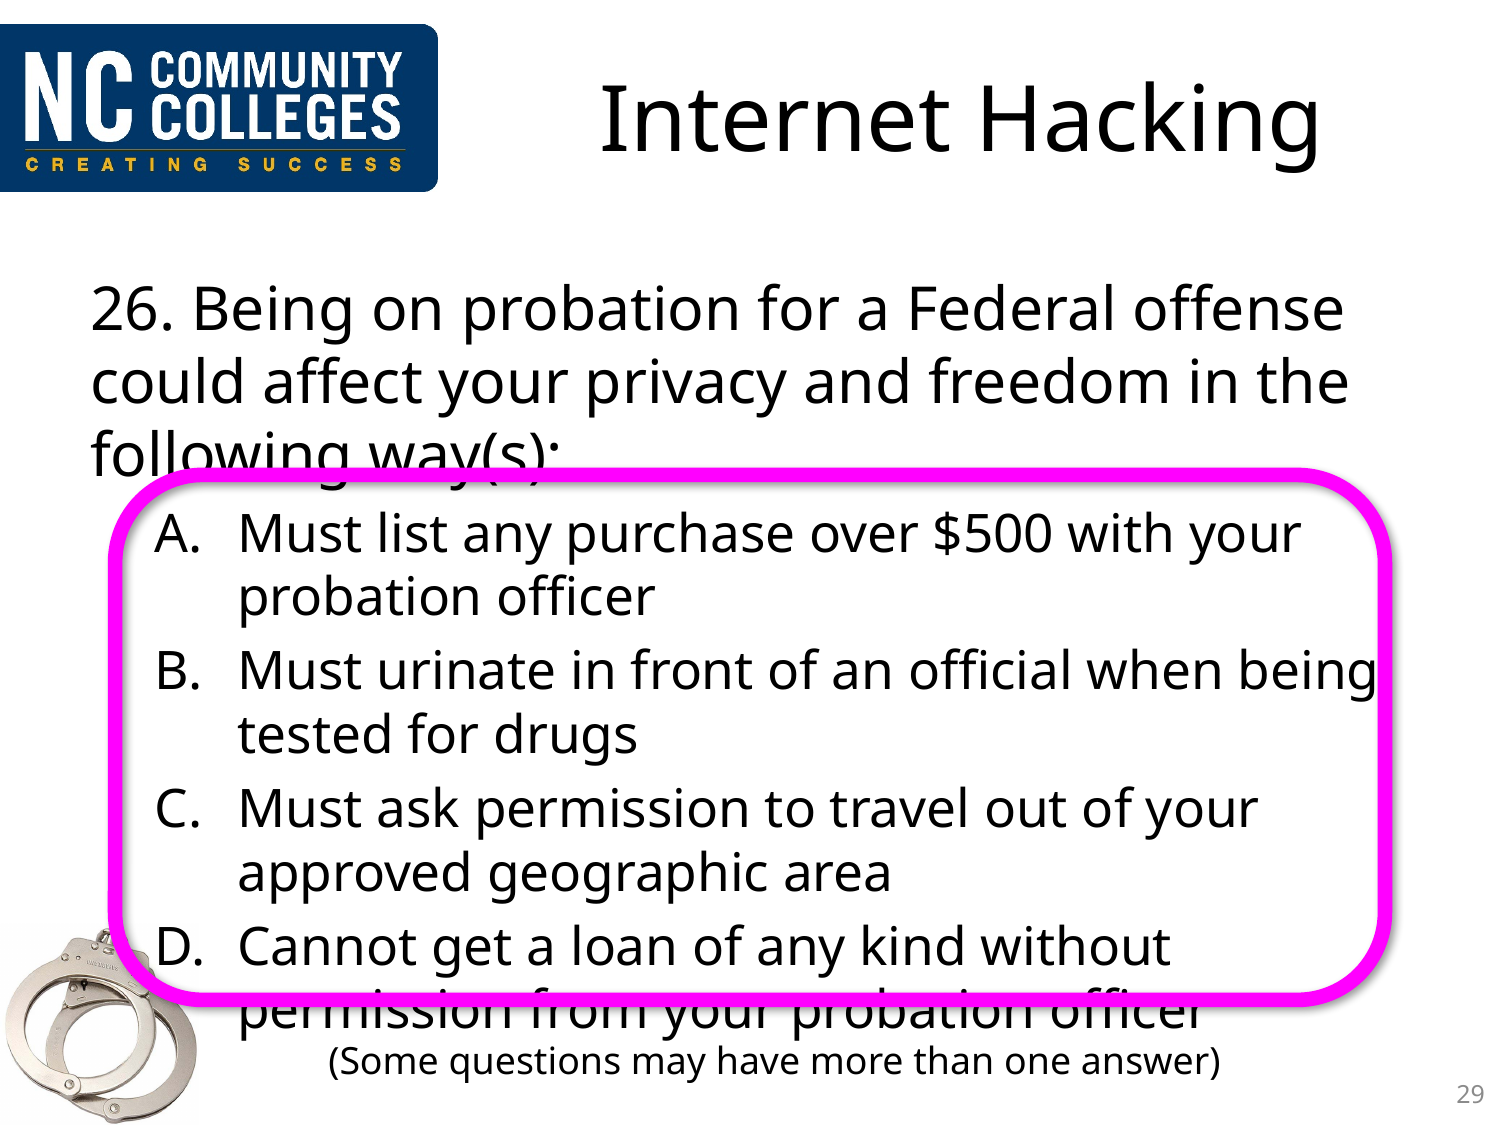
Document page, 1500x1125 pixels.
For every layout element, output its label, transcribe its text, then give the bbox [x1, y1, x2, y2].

picture [0, 923, 199, 1125]
text_box (Some questions may have more than one answer) [275, 1029, 1275, 1090]
title Internet Hacking [462, 37, 1463, 193]
slide_number 29 [1149, 1065, 1500, 1125]
text_box [115, 474, 1385, 1000]
list 26. Being on probation for a Federal offense could affect your privacy and freedom in the following way(s): Must list any purchase over $500 with your probation officer Must urinate in front of an official when being tested for drugs Must ask permission to travel out of your approved geographic area Cannot get a loan of any kind without permission from your probation officer [75, 262, 1425, 1050]
picture [0, 24, 438, 192]
